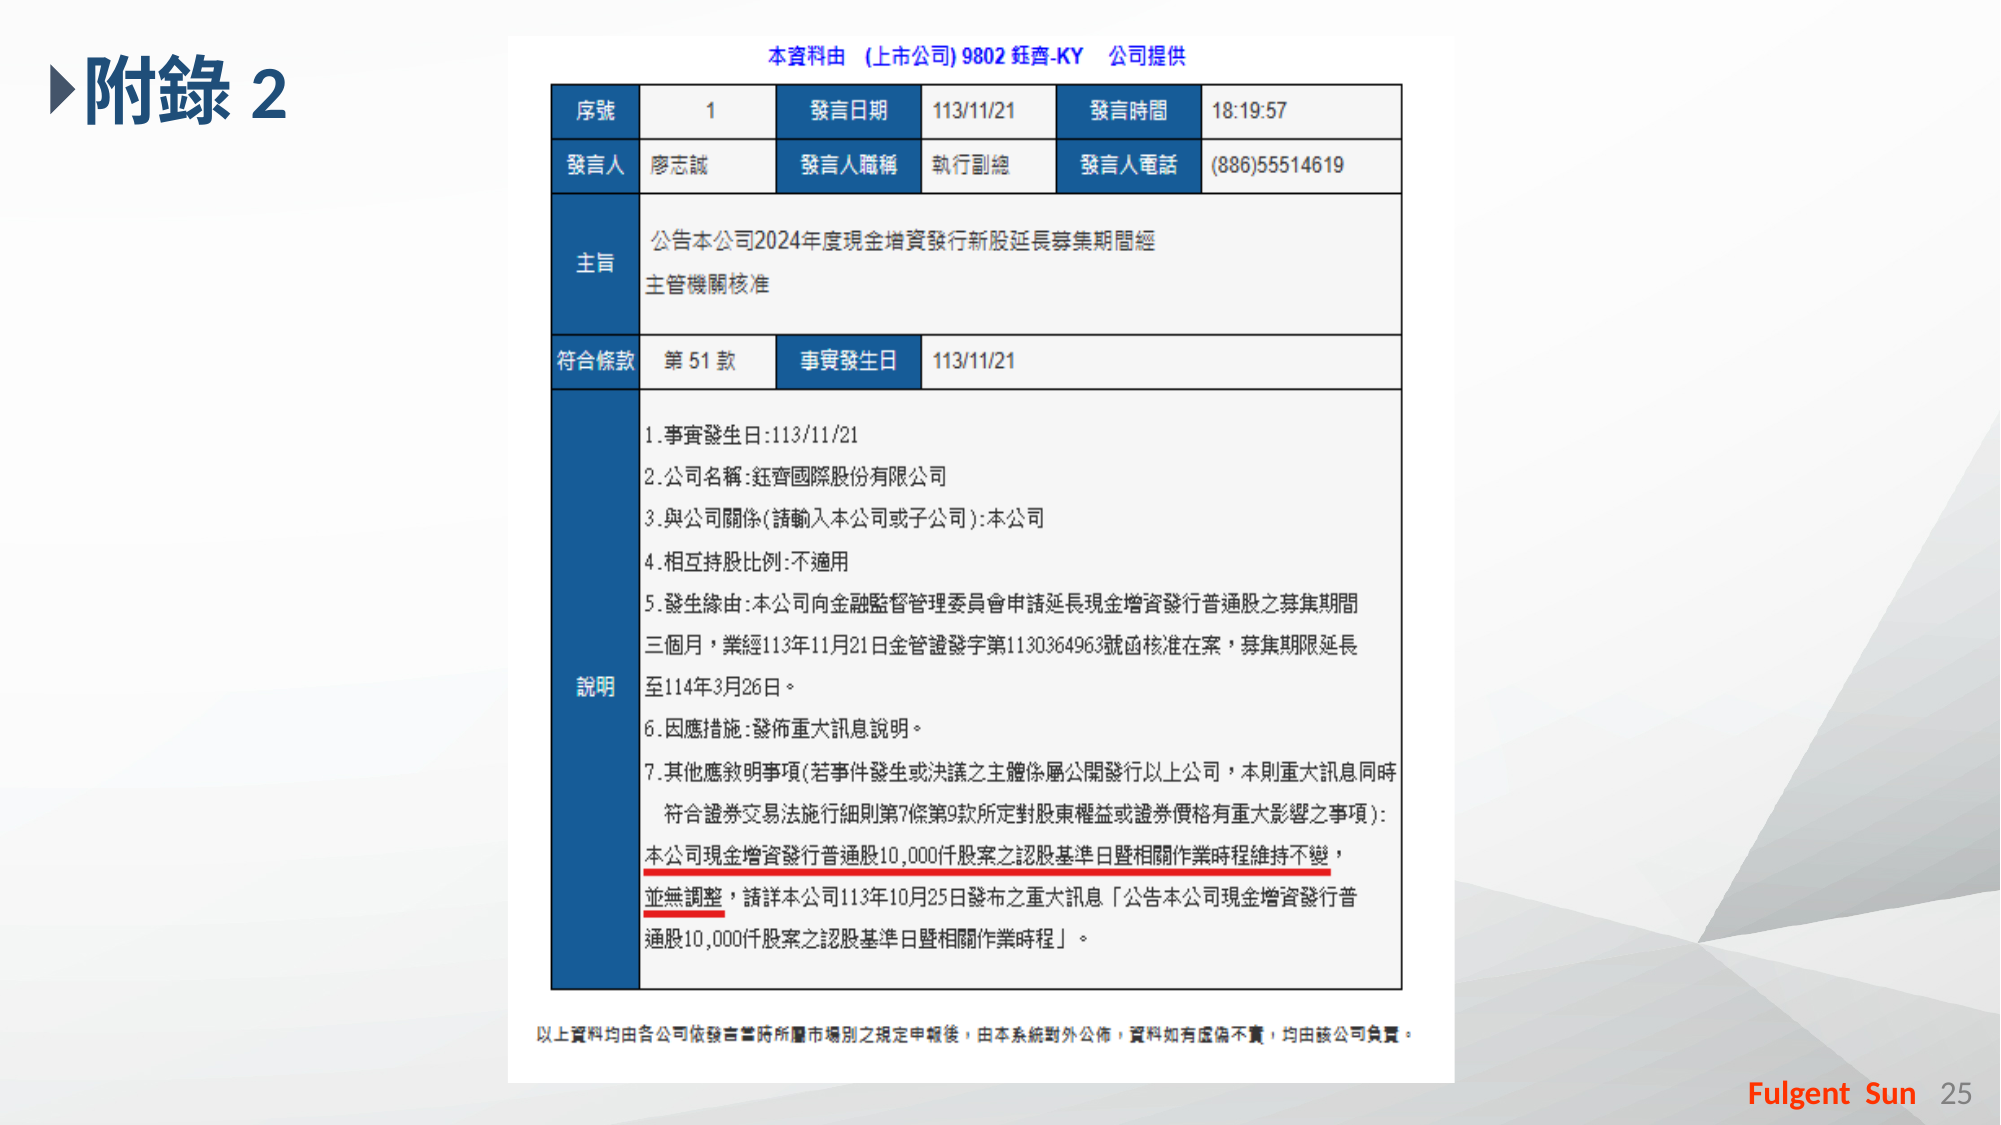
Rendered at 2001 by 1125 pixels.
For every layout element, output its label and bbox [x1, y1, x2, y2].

text_box [50, 36, 296, 143]
picture [0, 0, 2000, 1125]
